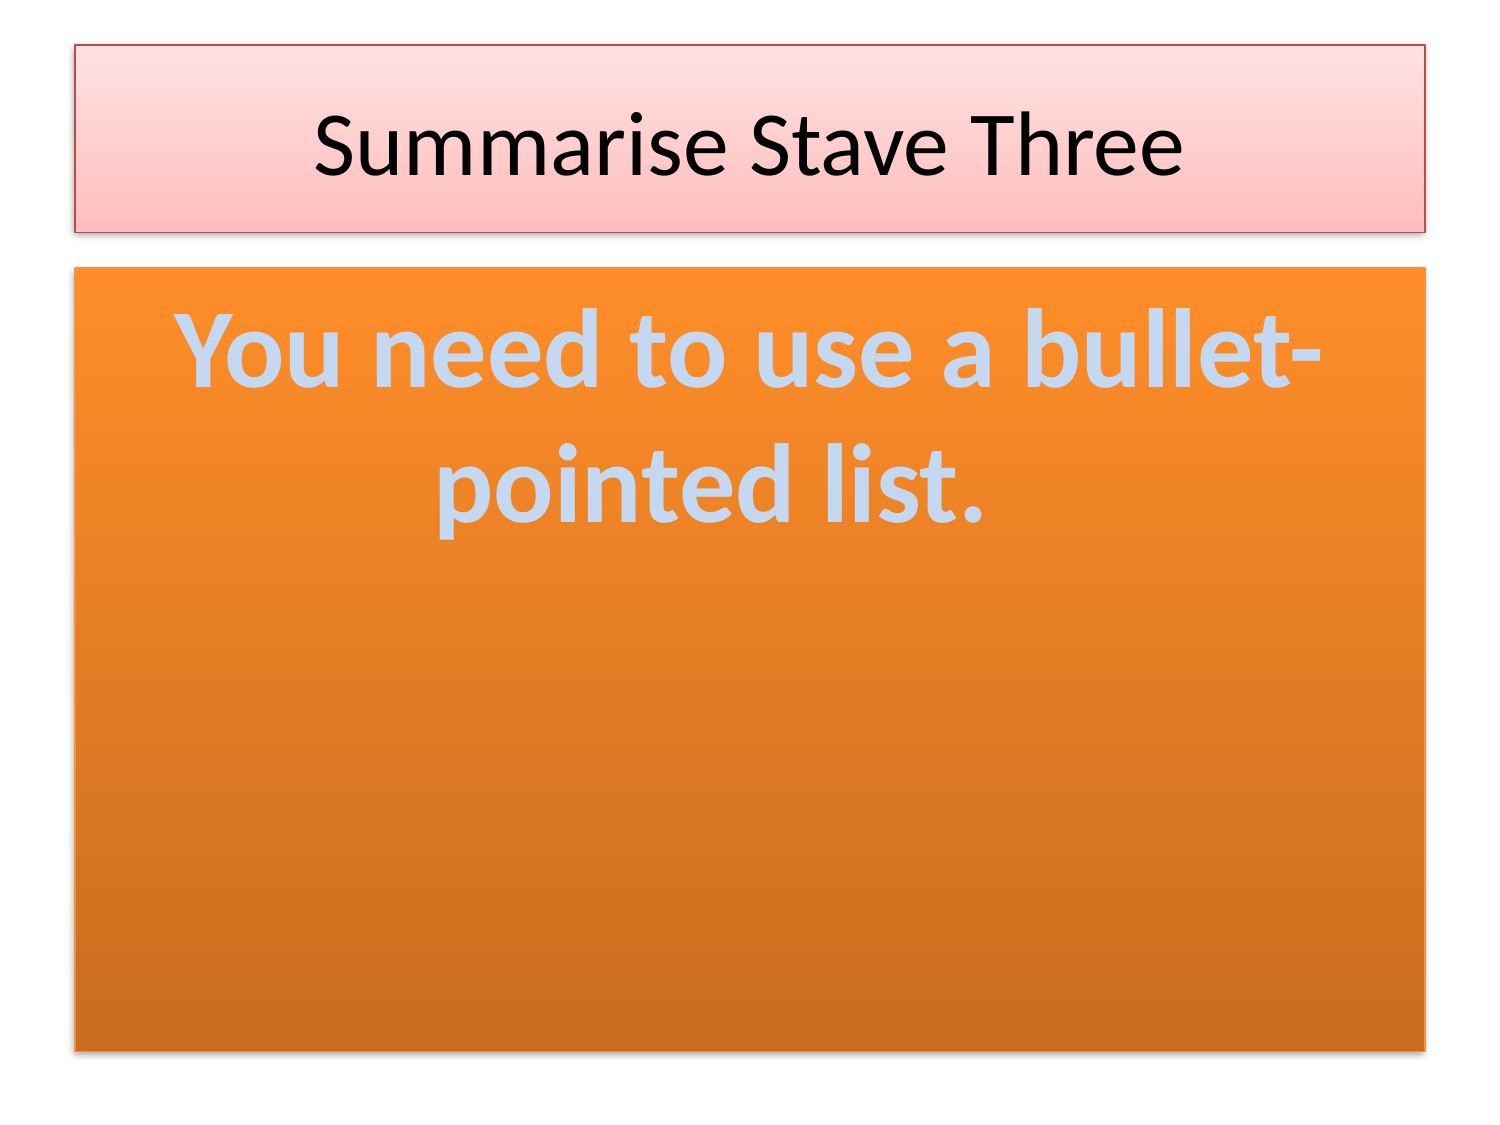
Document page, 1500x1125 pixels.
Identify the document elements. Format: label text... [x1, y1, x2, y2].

title Summarise Stave Three [75, 45, 1425, 233]
text_box You need to use a bullet- pointed list. [74, 267, 1425, 1052]
